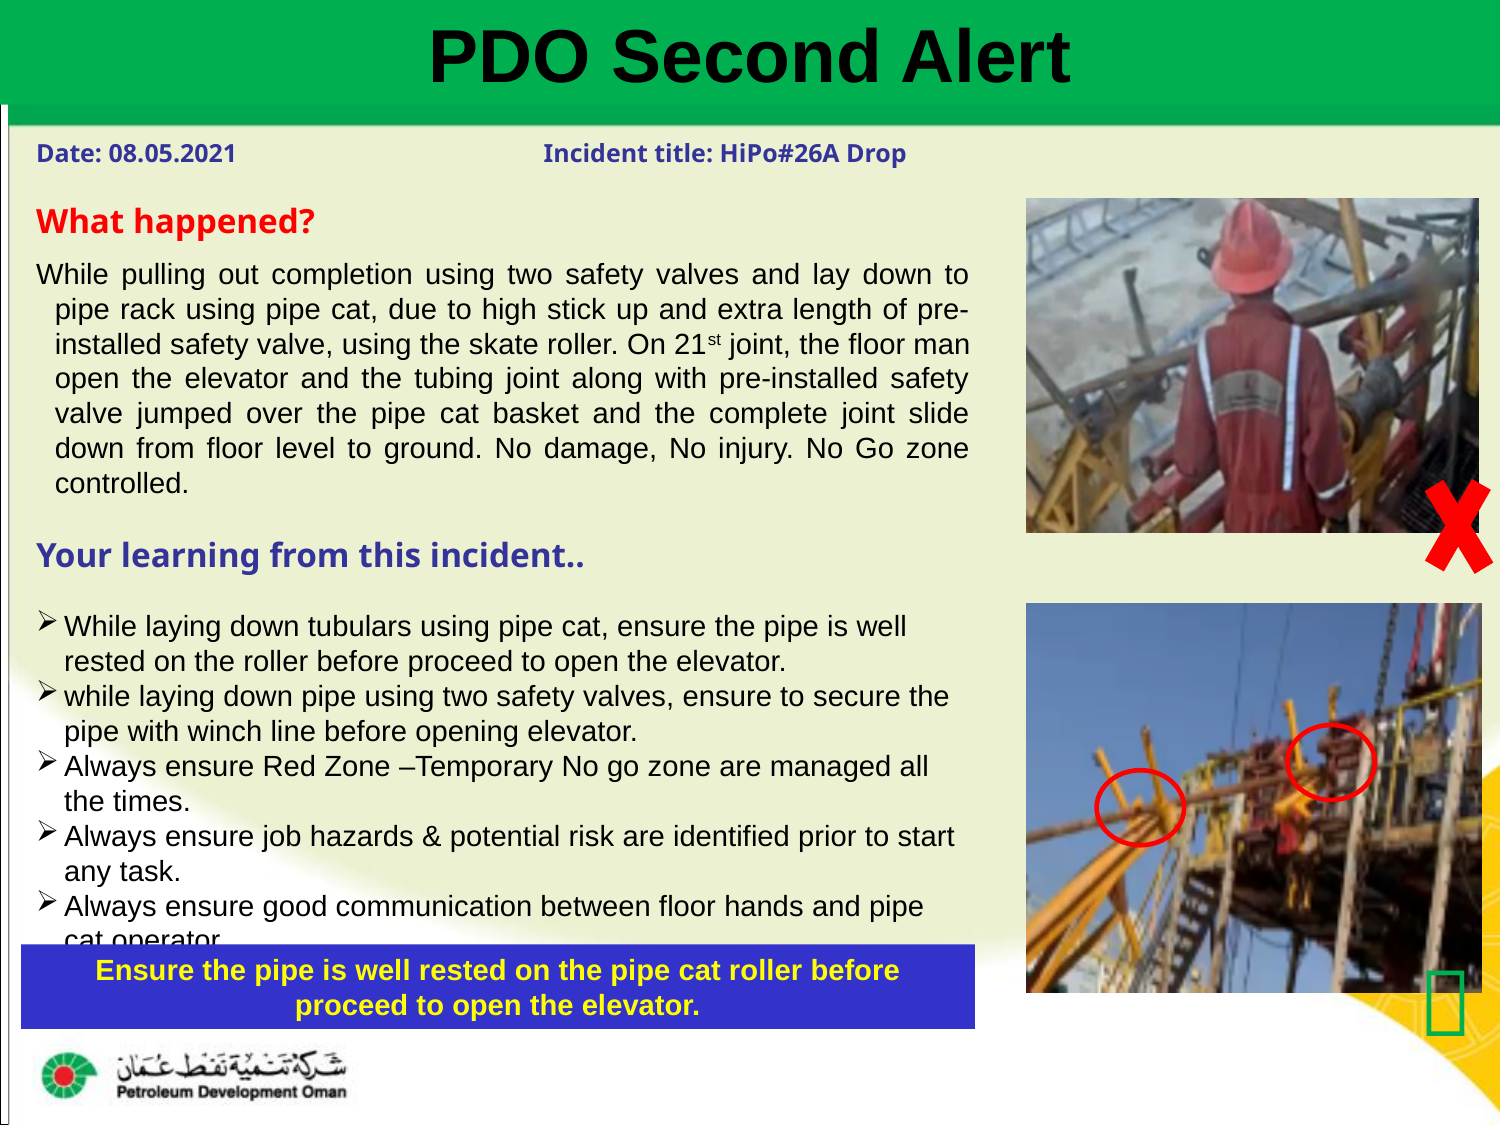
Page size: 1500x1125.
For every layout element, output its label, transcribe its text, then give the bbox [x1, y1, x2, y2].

text_box PDO Second Alert [0, 0, 1500, 105]
text_box  [1395, 937, 1498, 1062]
text_box Date: 08.05.2021 Incident title: HiPo#26A Drop What happened? While pulling out completion using two safety valves and lay down to pipe rack using pipe cat, due to high stick up and extra length of pre-installed safety valve, using the skate roller. On 21st joint, the floor man open the elevator and the tubing joint along with pre-installed safety valve jumped over the pipe cat basket and the complete joint slide down from floor level to ground. No damage, No injury. No Go zone controlled. Your learning from this incident.. While laying down tubulars using pipe cat, ensure the pipe is well rested on the roller before proceed to open the elevator. while laying down pipe using two safety valves, ensure to secure the pipe with winch line before opening elevator. Always ensure Red Zone –Temporary No go zone are managed all the times. Always ensure job hazards & potential risk are identified prior to start any task. Always ensure good communication between floor hands and pipe cat operator. [21, 130, 986, 965]
picture [8, 105, 1500, 1125]
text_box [1433, 484, 1485, 569]
text_box Ensure the pipe is well rested on the pipe cat roller before proceed to open the elevator. [21, 944, 975, 1029]
